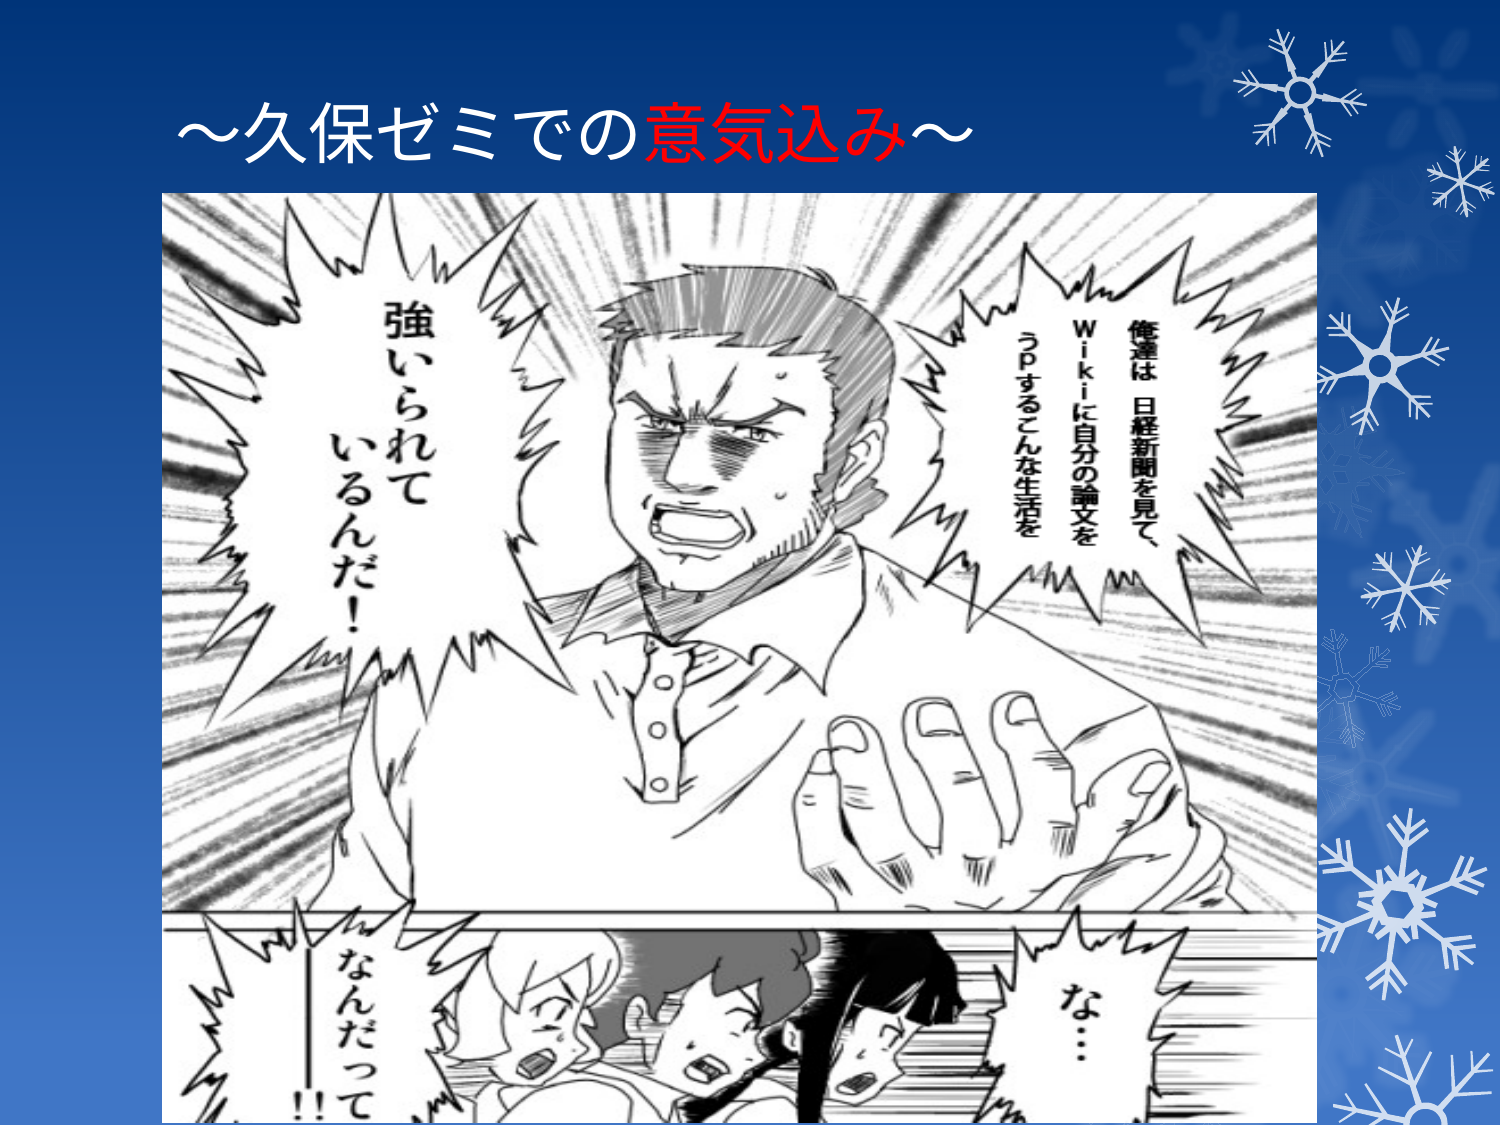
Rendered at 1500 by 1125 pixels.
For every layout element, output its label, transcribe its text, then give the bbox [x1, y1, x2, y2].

title ～久保ゼミでの意気込み～ [160, 42, 1330, 220]
picture [162, 192, 1318, 1123]
